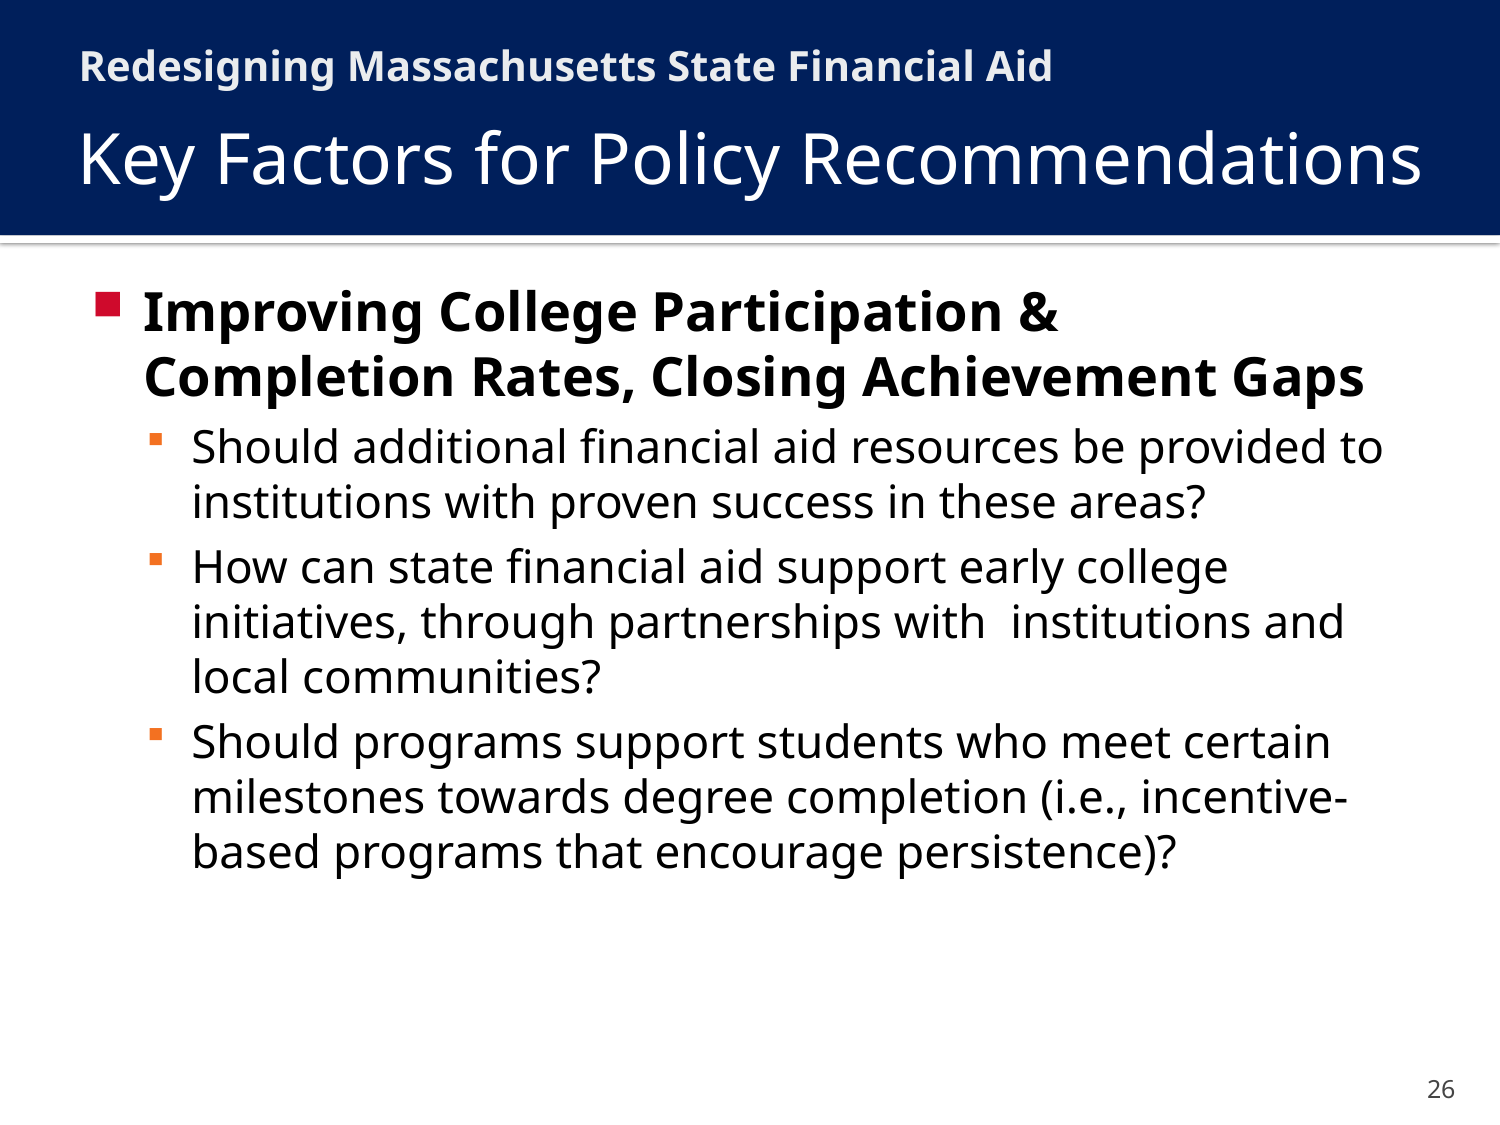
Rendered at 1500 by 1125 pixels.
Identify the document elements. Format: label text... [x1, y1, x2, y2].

title Key Factors for Policy Recommendations [62, 87, 1500, 226]
list Improving College Participation & Completion Rates, Closing Achievement Gaps Should additional financial aid resources be provided to institutions with proven success in these areas? How can state financial aid support early college initiatives, through partnerships with institutions and local communities? Should programs support students who meet certain milestones towards degree completion (i.e., incentive-based programs that encourage persistence)? [62, 262, 1451, 1022]
list Redesigning Massachusetts State Financial Aid [49, 24, 1451, 101]
